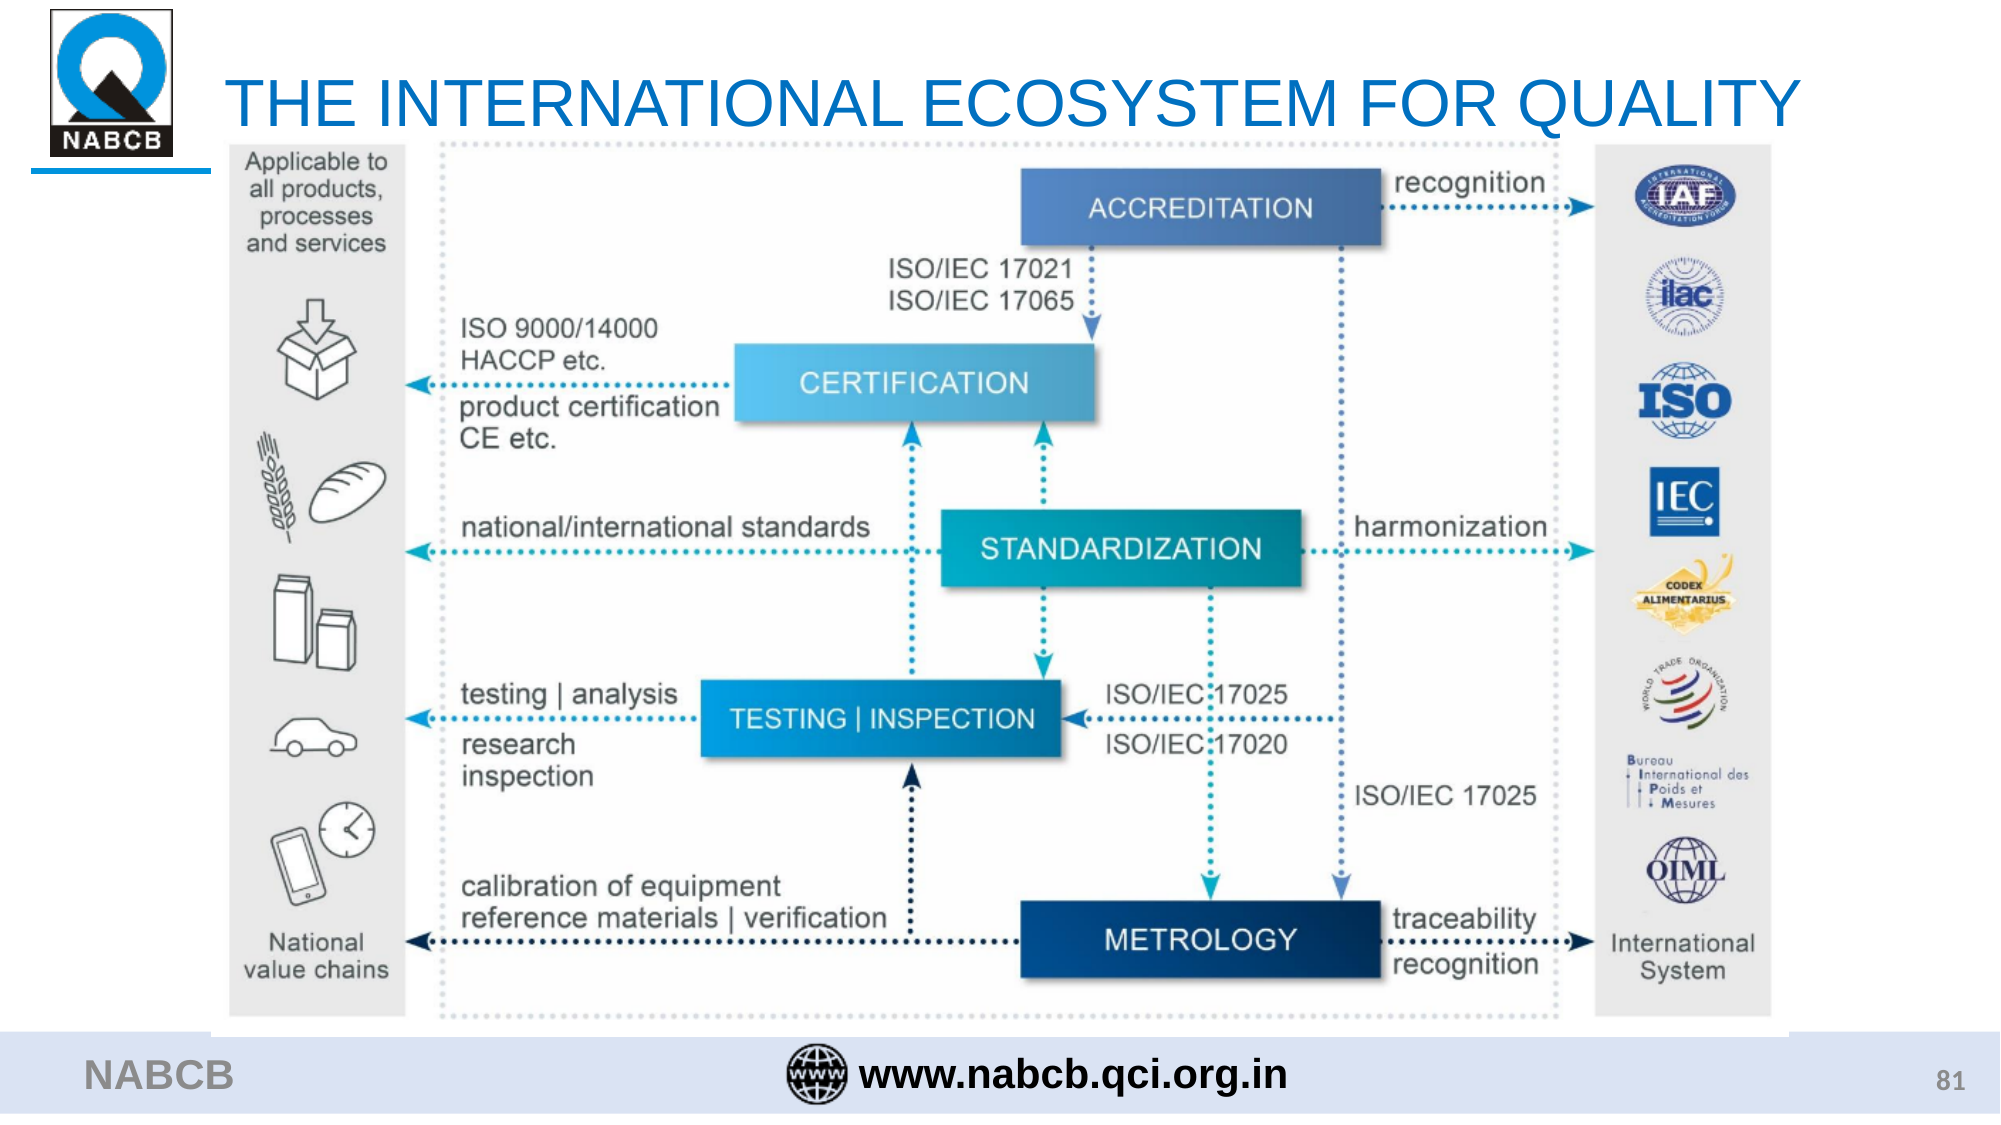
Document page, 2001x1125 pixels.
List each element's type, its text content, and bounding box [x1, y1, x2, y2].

title THE INTERNATIONAL ECOSYSTEM FOR QUALITY [209, 45, 1900, 172]
footer NABCB [30, 1037, 288, 1109]
picture [784, 1041, 851, 1108]
slide_number 81 [1530, 1049, 1981, 1109]
picture [211, 139, 1789, 1037]
picture [50, 9, 173, 157]
